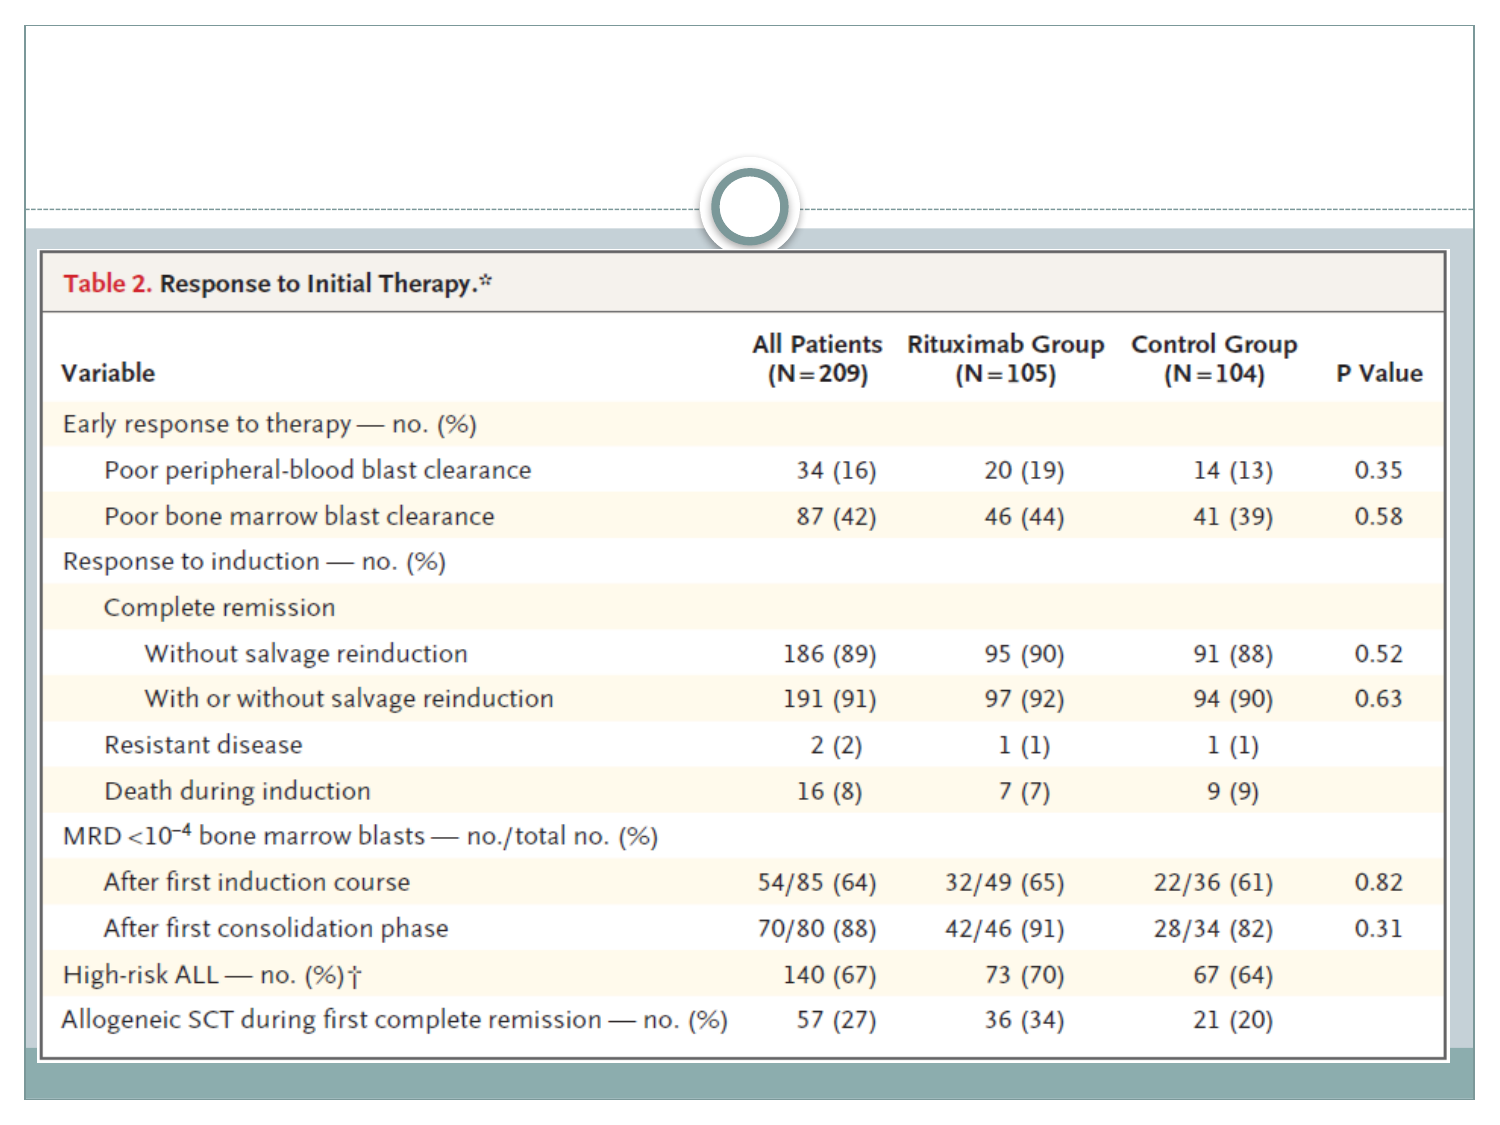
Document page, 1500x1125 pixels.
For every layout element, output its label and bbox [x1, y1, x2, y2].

list [37, 249, 1451, 1063]
